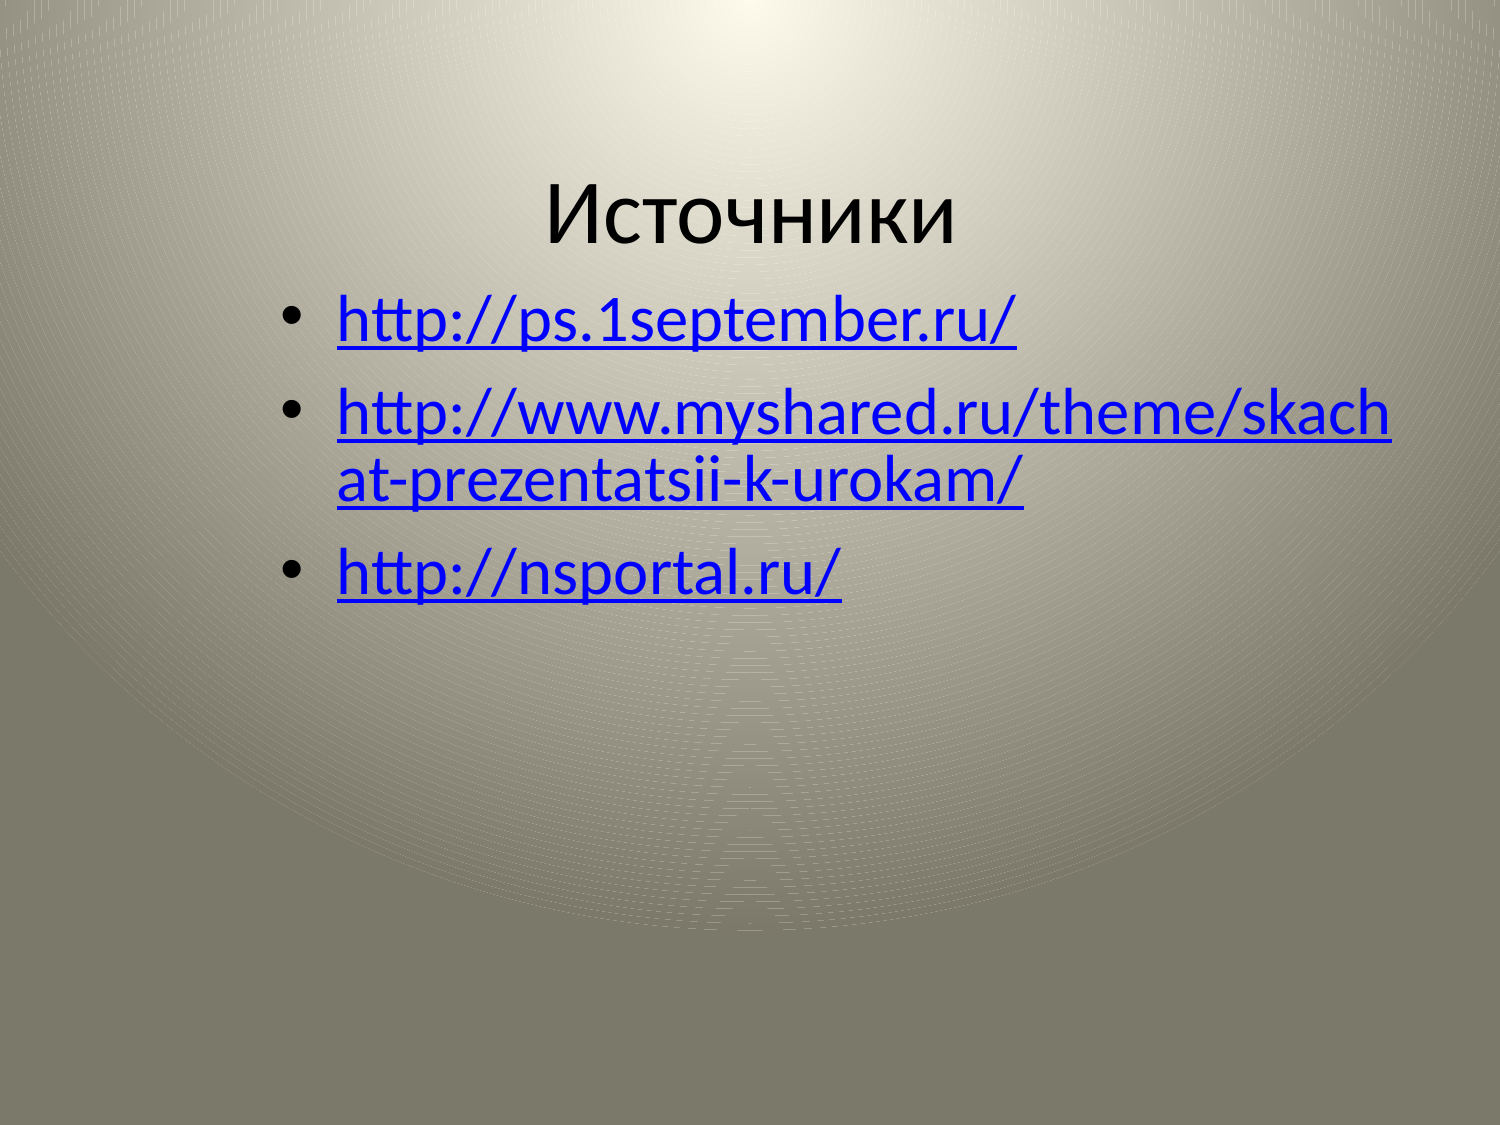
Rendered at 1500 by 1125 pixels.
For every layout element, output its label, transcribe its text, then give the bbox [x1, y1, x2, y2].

title Источники [76, 113, 1428, 302]
list http://ps.1september.ru/ http://www.myshared.ru/theme/skachat-prezentatsii-k-urokam/ http://nsportal.ru/ [265, 266, 1426, 1125]
